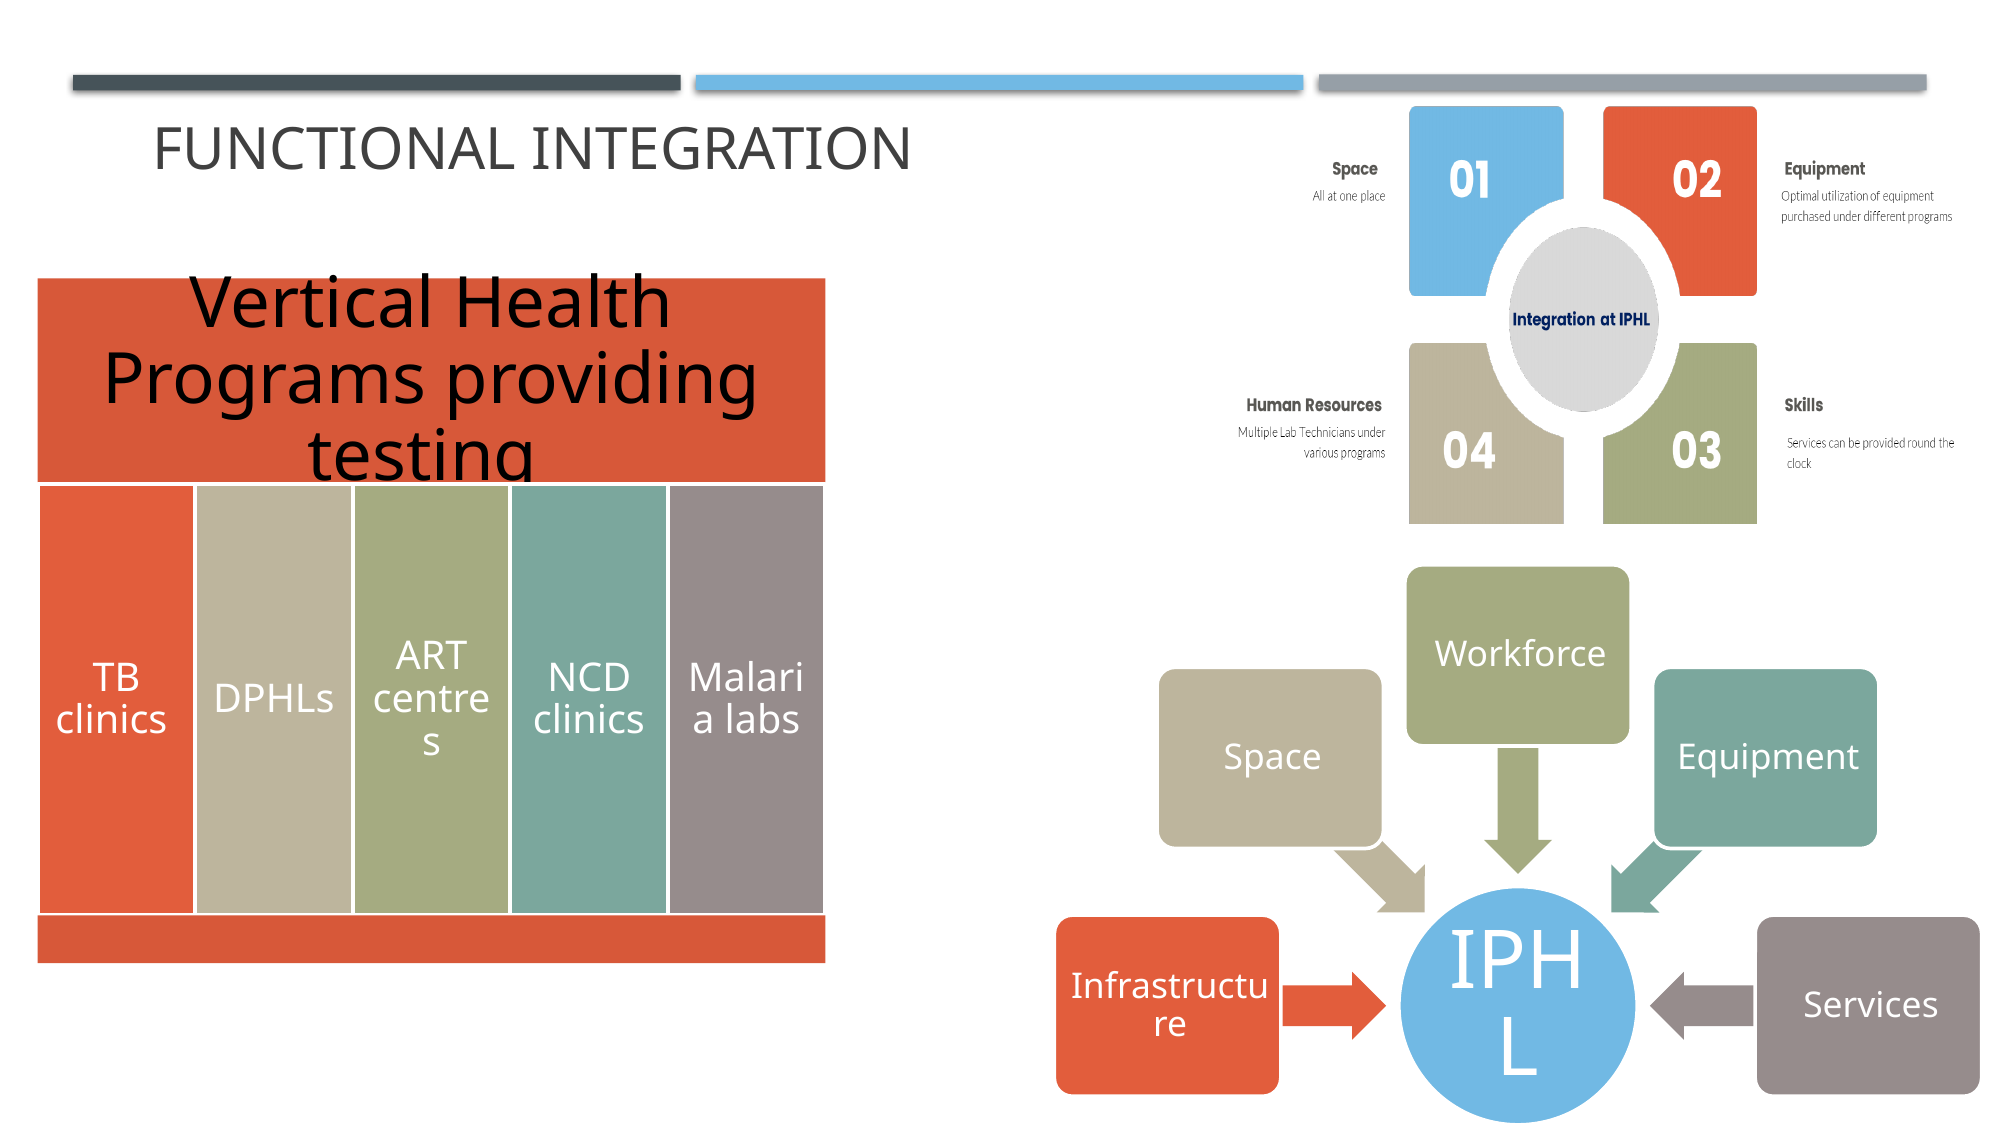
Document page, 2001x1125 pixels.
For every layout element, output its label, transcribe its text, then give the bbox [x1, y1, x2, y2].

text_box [1035, 564, 2000, 1125]
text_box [37, 277, 826, 964]
title Functional Integration [137, 60, 1863, 189]
picture [1231, 88, 1962, 524]
